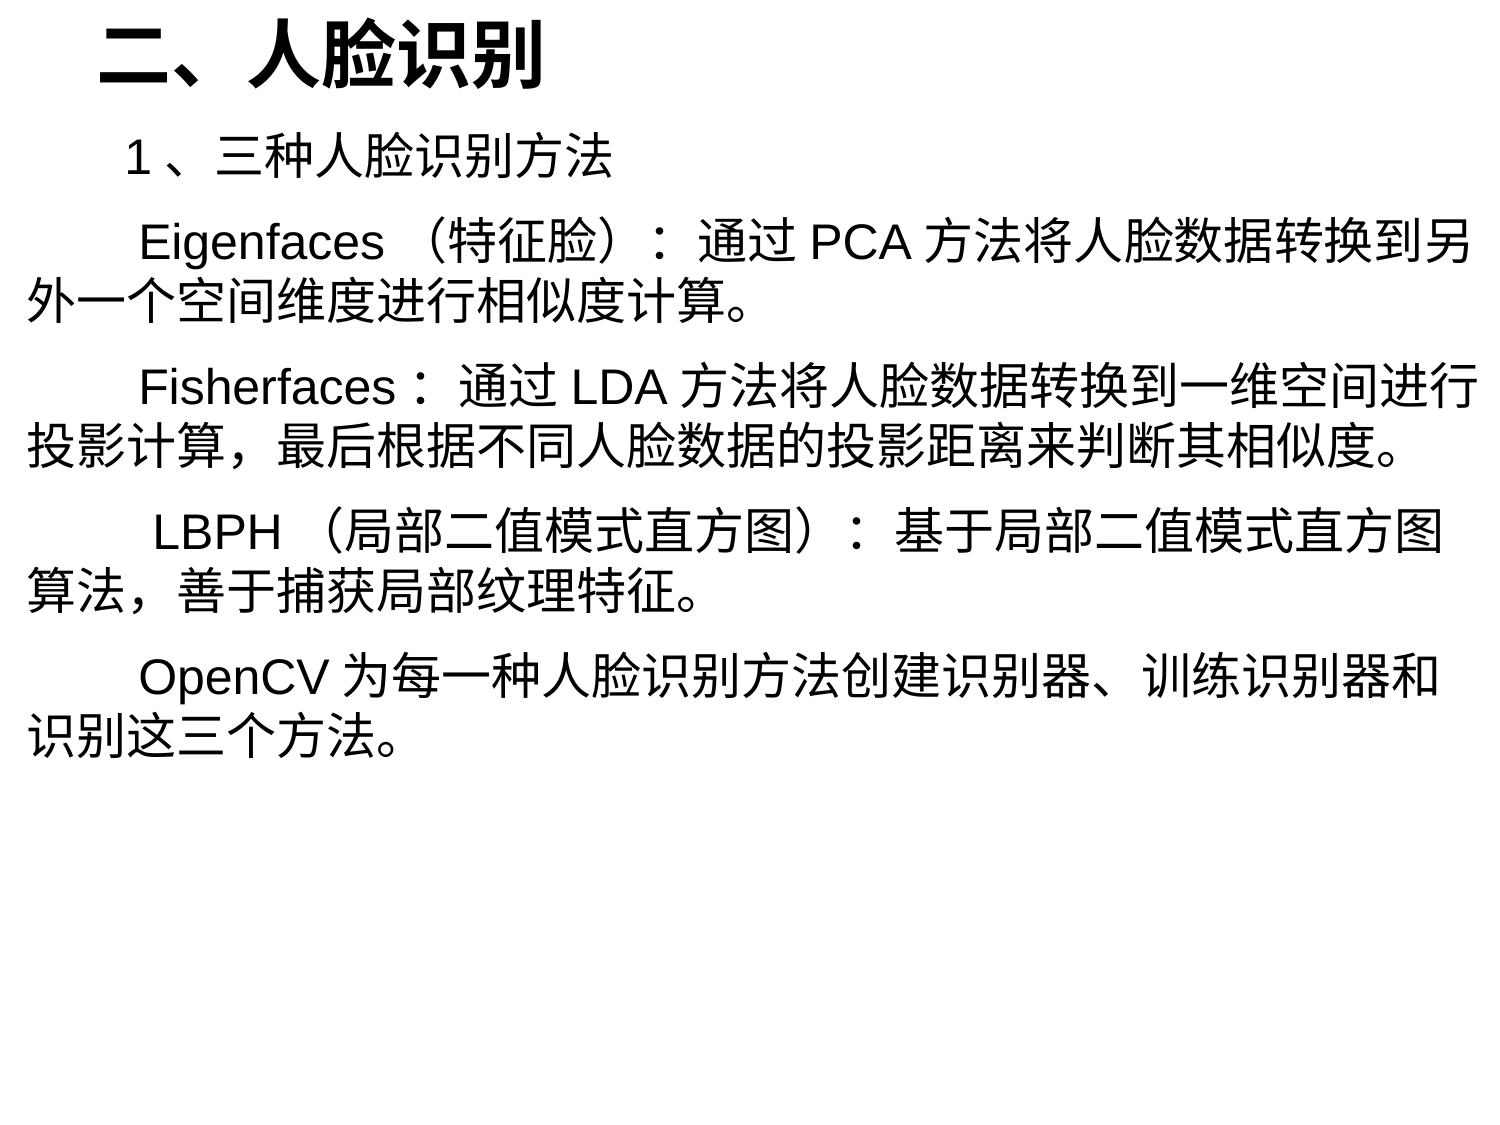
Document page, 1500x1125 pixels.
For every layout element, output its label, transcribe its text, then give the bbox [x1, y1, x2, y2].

text_box 二、人脸识别 [46, 0, 903, 105]
text_box 1、三种人脸识别方法 Eigenfaces（特征脸）：通过PCA方法将人脸数据转换到另外一个空间维度进行相似度计算。 Fisherfaces：通过LDA方法将人脸数据转换到一维空间进行投影计算，最后根据不同人脸数据的投影距离来判断其相似度。 LBPH（局部二值模式直方图）：基于局部二值模式直方图算法，善于捕获局部纹理特征。 OpenCV为每一种人脸识别方法创建识别器、训练识别器和识别这三个方法。 [11, 117, 1500, 772]
